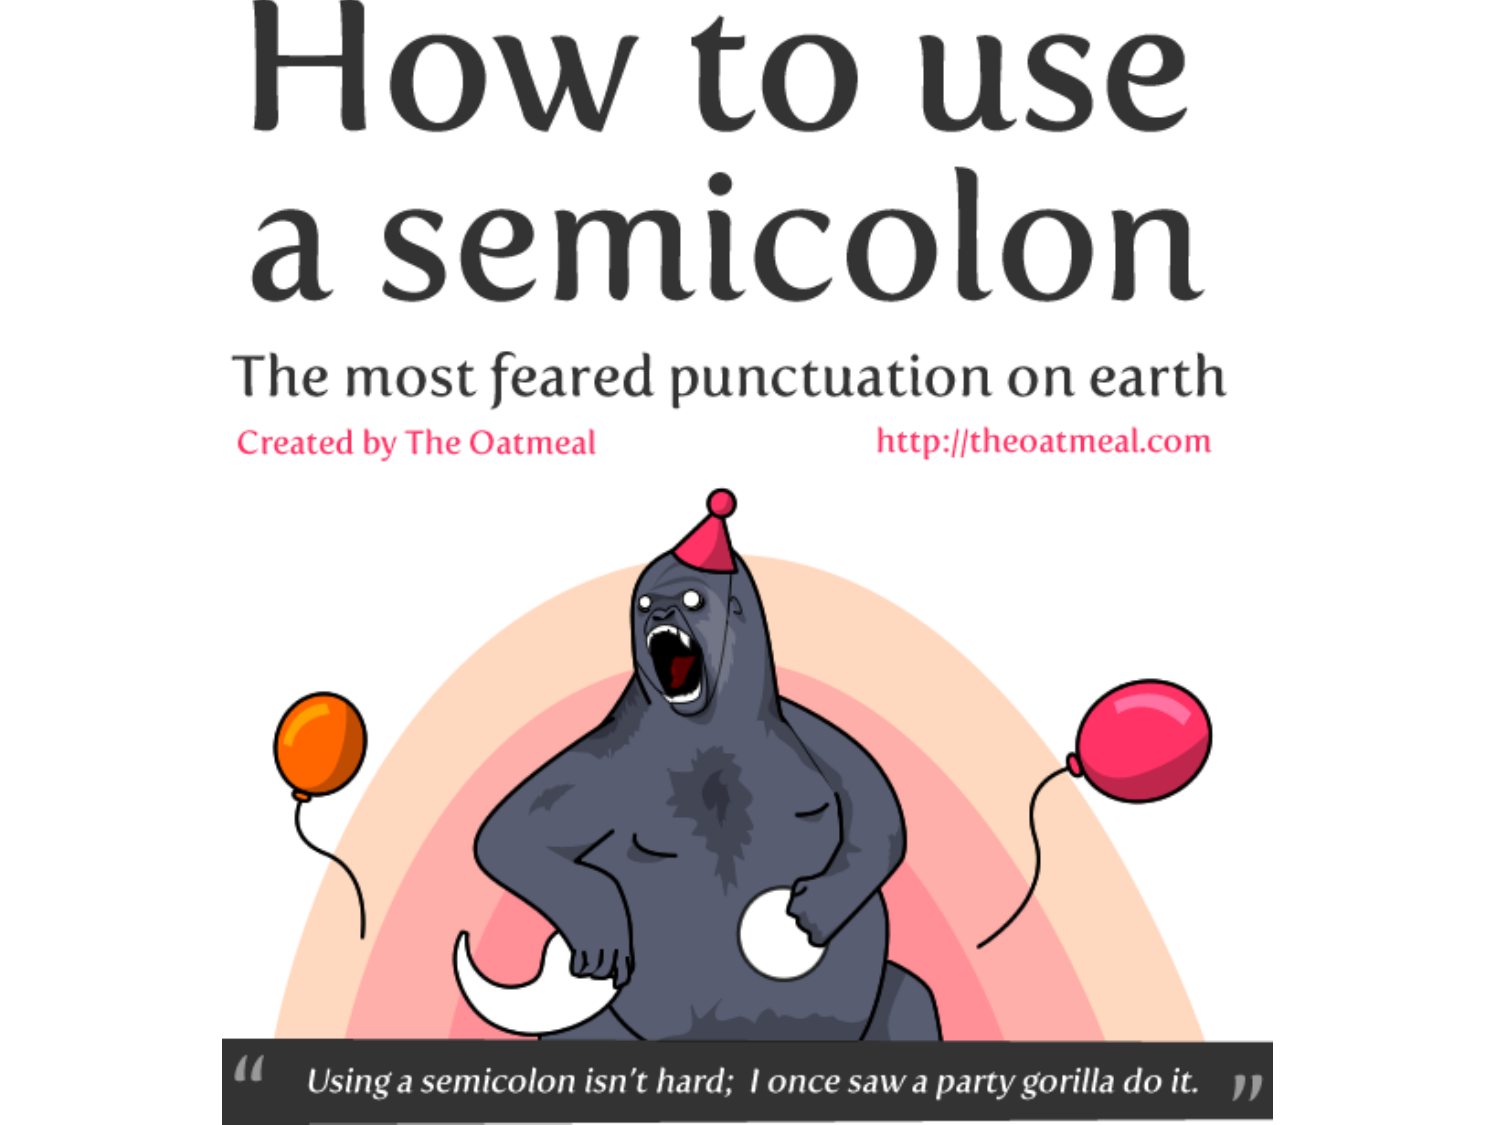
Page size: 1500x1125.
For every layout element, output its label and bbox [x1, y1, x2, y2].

picture [222, 0, 1274, 1125]
